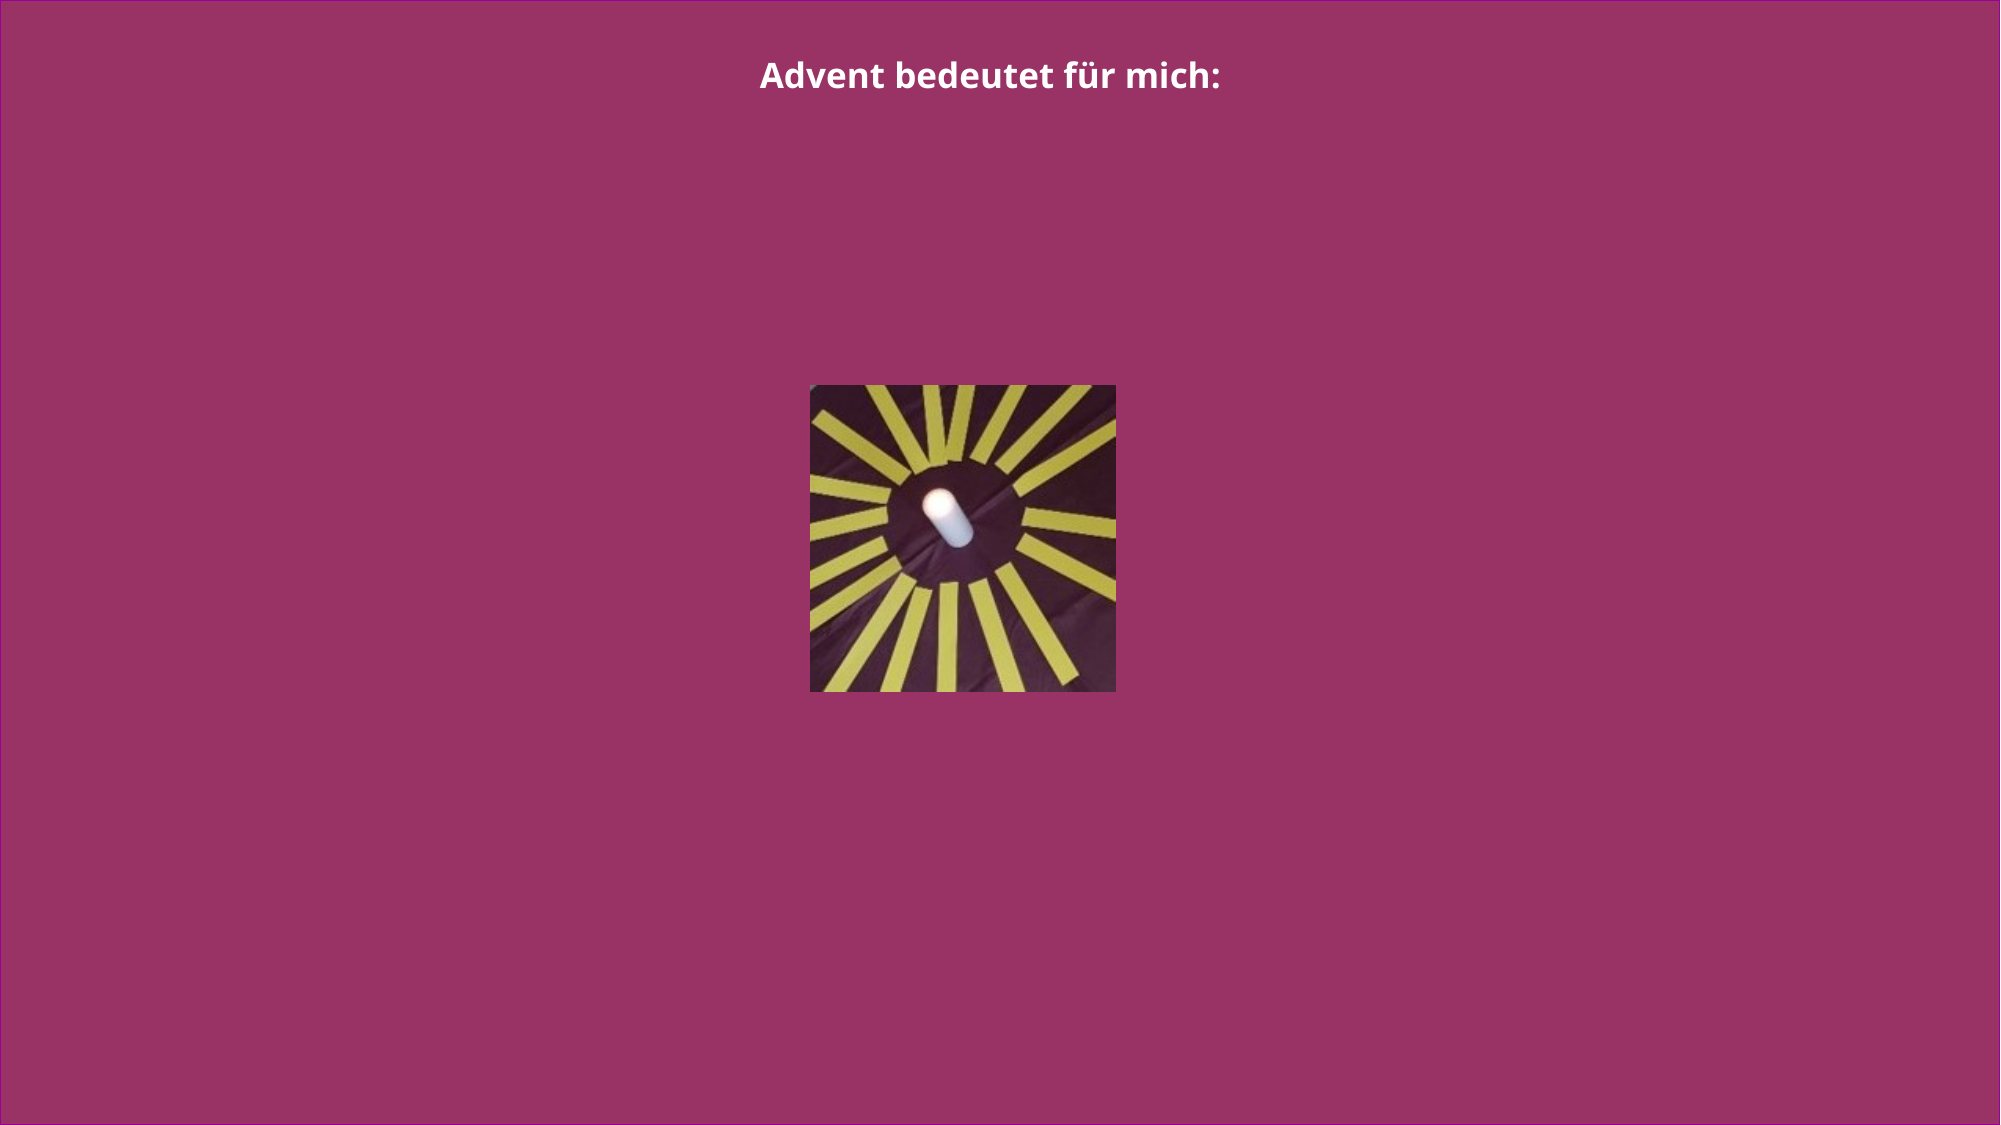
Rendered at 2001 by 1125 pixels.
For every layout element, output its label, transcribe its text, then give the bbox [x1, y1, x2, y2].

picture [810, 385, 1116, 692]
text_box Advent bedeutet für mich: [744, 46, 1256, 109]
text_box [0, 0, 2000, 1125]
